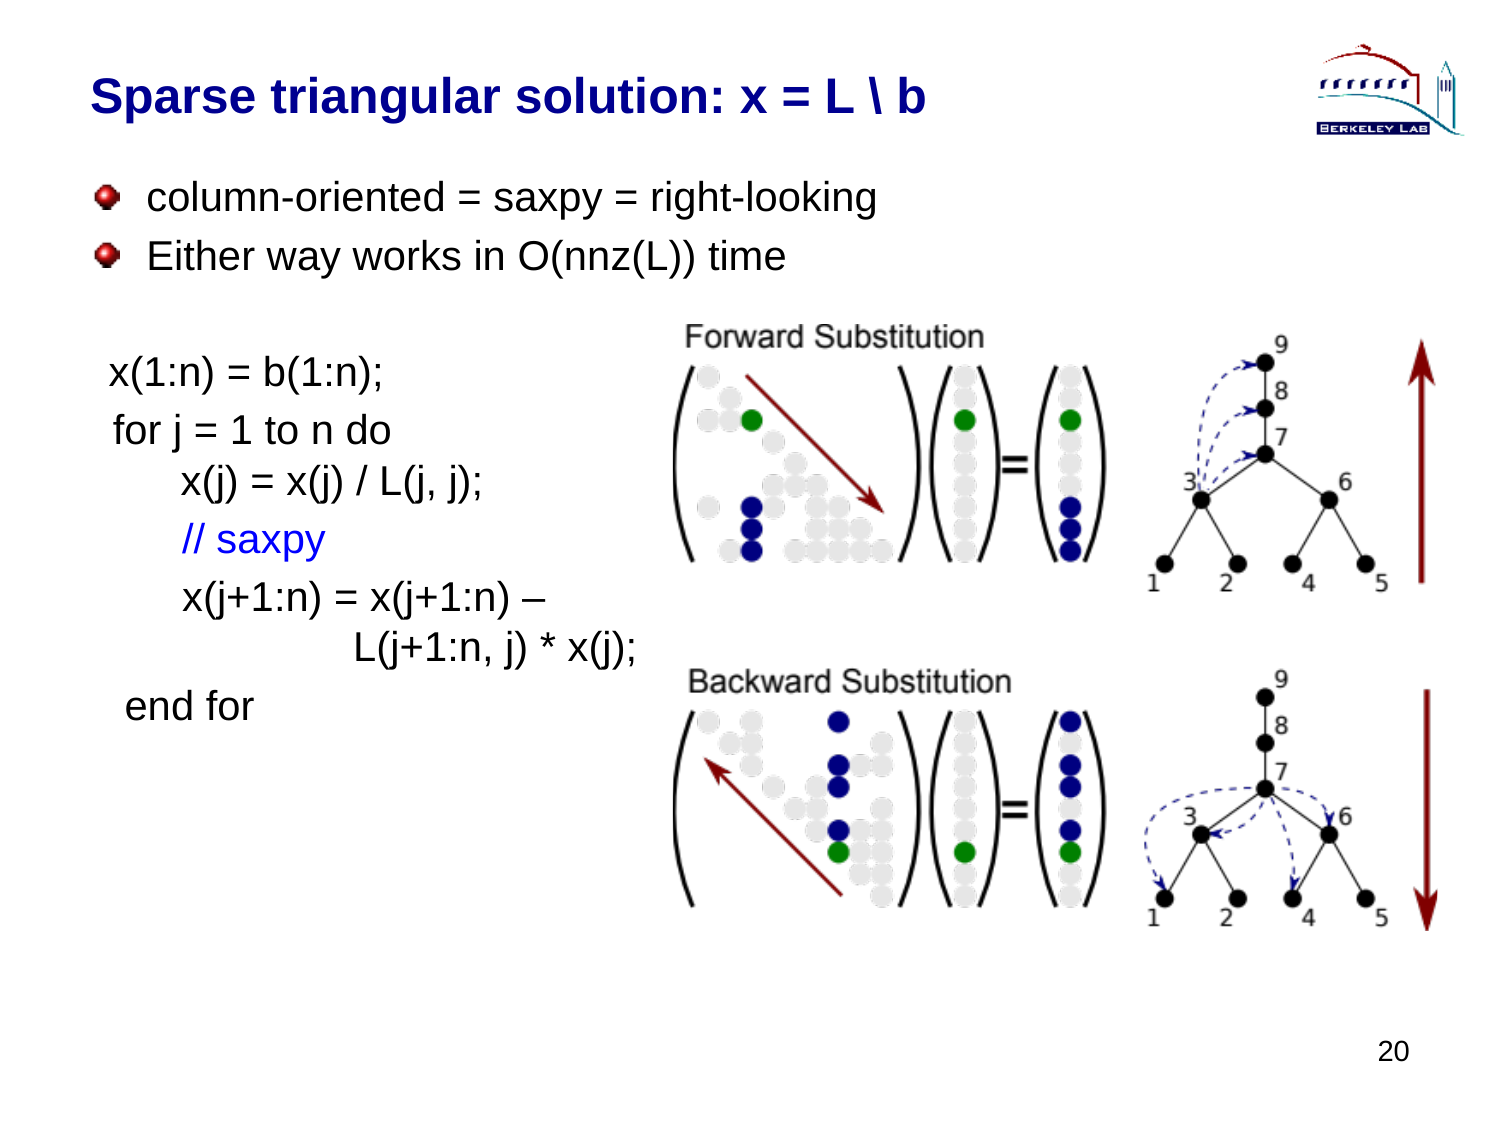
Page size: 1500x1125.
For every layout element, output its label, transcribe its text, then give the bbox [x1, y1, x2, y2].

picture [90, 180, 120, 210]
list column-oriented = saxpy = right-looking Either way works in O(nnz(L)) time x(1:n) = b(1:n); for j = 1 to n do x(j) = x(j) / L(j, j); // saxpy x(j+1:n) = x(j+1:n) – L(j+1:n, j) * x(j); end for [74, 162, 1401, 1006]
slide_number 20 [1262, 1024, 1426, 1088]
picture [90, 238, 120, 268]
title Sparse triangular solution: x = L \ b [74, 37, 1301, 151]
picture [1301, 37, 1476, 150]
picture [672, 324, 1438, 931]
